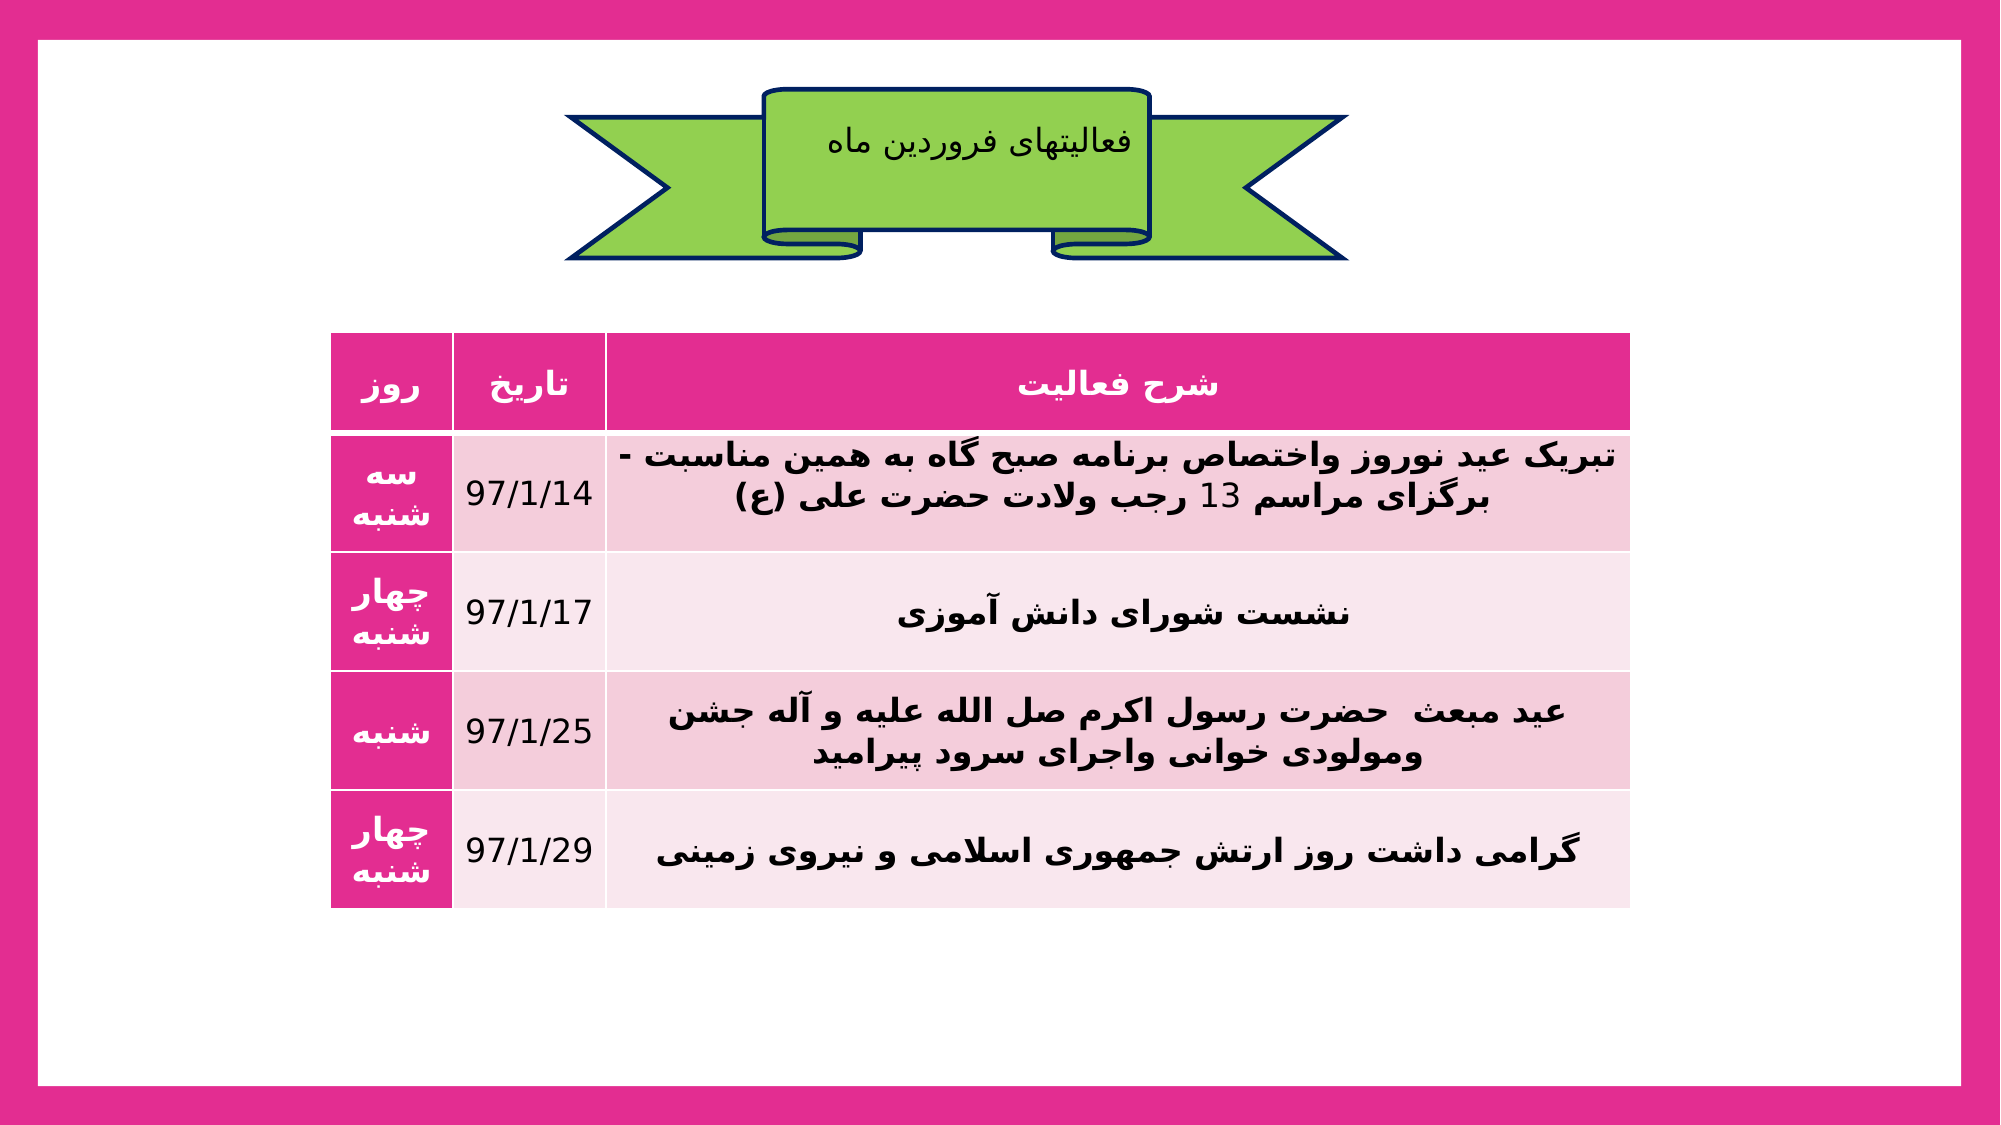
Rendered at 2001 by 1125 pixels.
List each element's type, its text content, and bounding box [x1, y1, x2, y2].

table_header تاریخ [454, 333, 605, 430]
table_cell چهار شنبه [331, 553, 452, 670]
table_header روز [331, 333, 452, 430]
table_cell نشست شورای دانش آموزی [607, 553, 1630, 670]
table_cell 97/1/29 [454, 791, 605, 908]
table_cell سه شنبه [331, 436, 452, 551]
table_cell شنبه [331, 672, 452, 789]
table_cell تبریک عید نوروز واختصاص برنامه صبح گاه به همین مناسبت - برگزای مراسم 13 رجب ولادت حضرت علی (ع) [607, 436, 1630, 551]
table_cell 97/1/25 [454, 672, 605, 789]
table_cell 97/1/14 [454, 436, 605, 551]
table_cell گرامی داشت روز ارتش جمهوری اسلامی و نیروی زمینی [607, 791, 1630, 908]
text_box فعالیتهای فروردین ماه [571, 89, 1343, 259]
table_cell 97/1/17 [454, 553, 605, 670]
table_header شرح فعالیت [607, 333, 1630, 430]
table_cell چهارشنبه [331, 791, 452, 908]
table_cell عید مبعث حضرت رسول اکرم صل الله علیه و آله جشن ومولودی خوانی واجرای سرود پیرامید [607, 672, 1630, 789]
